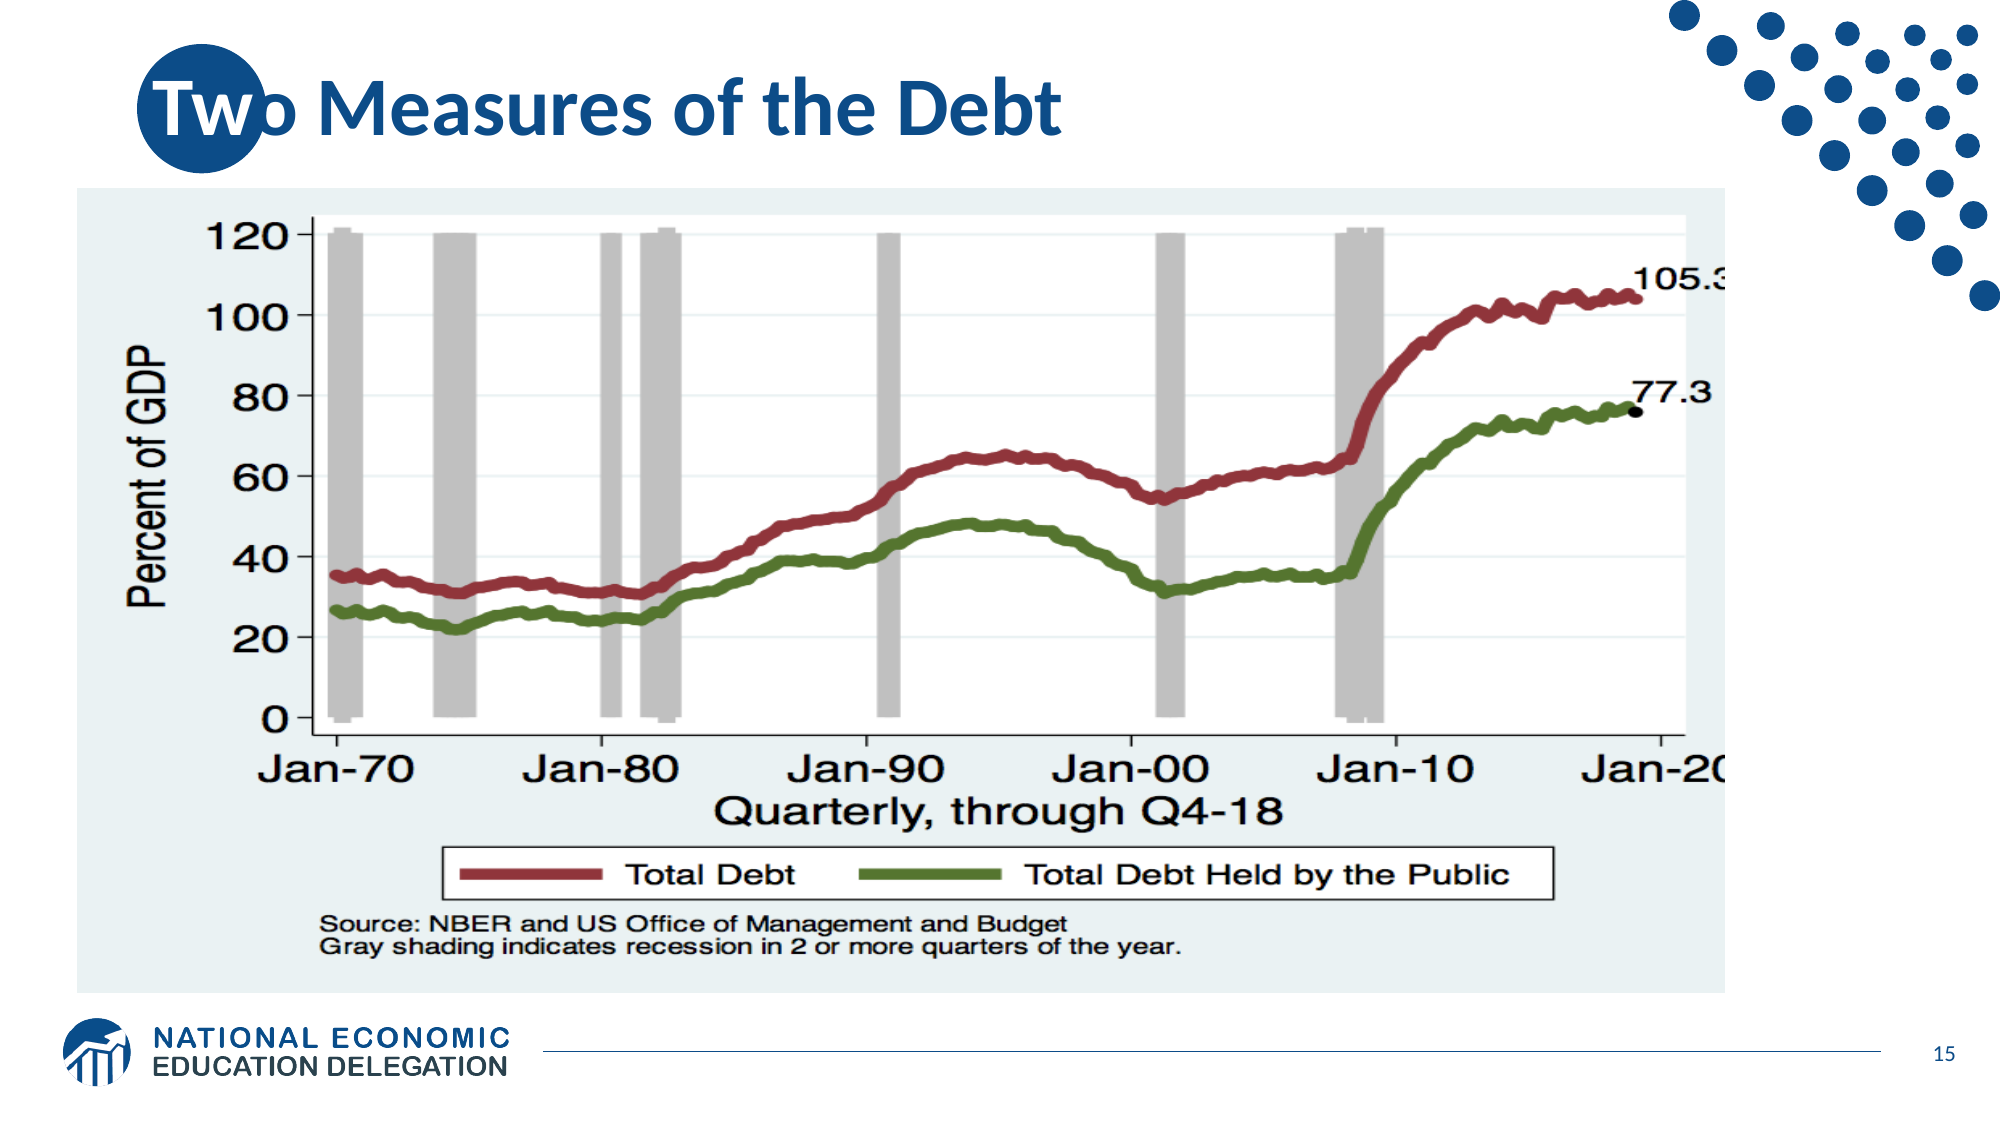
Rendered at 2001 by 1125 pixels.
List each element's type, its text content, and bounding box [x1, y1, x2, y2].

picture [55, 1013, 520, 1091]
slide_number 15 [1521, 1022, 1972, 1082]
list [77, 188, 1725, 993]
title Two Measures of the Debt [137, 0, 1863, 218]
